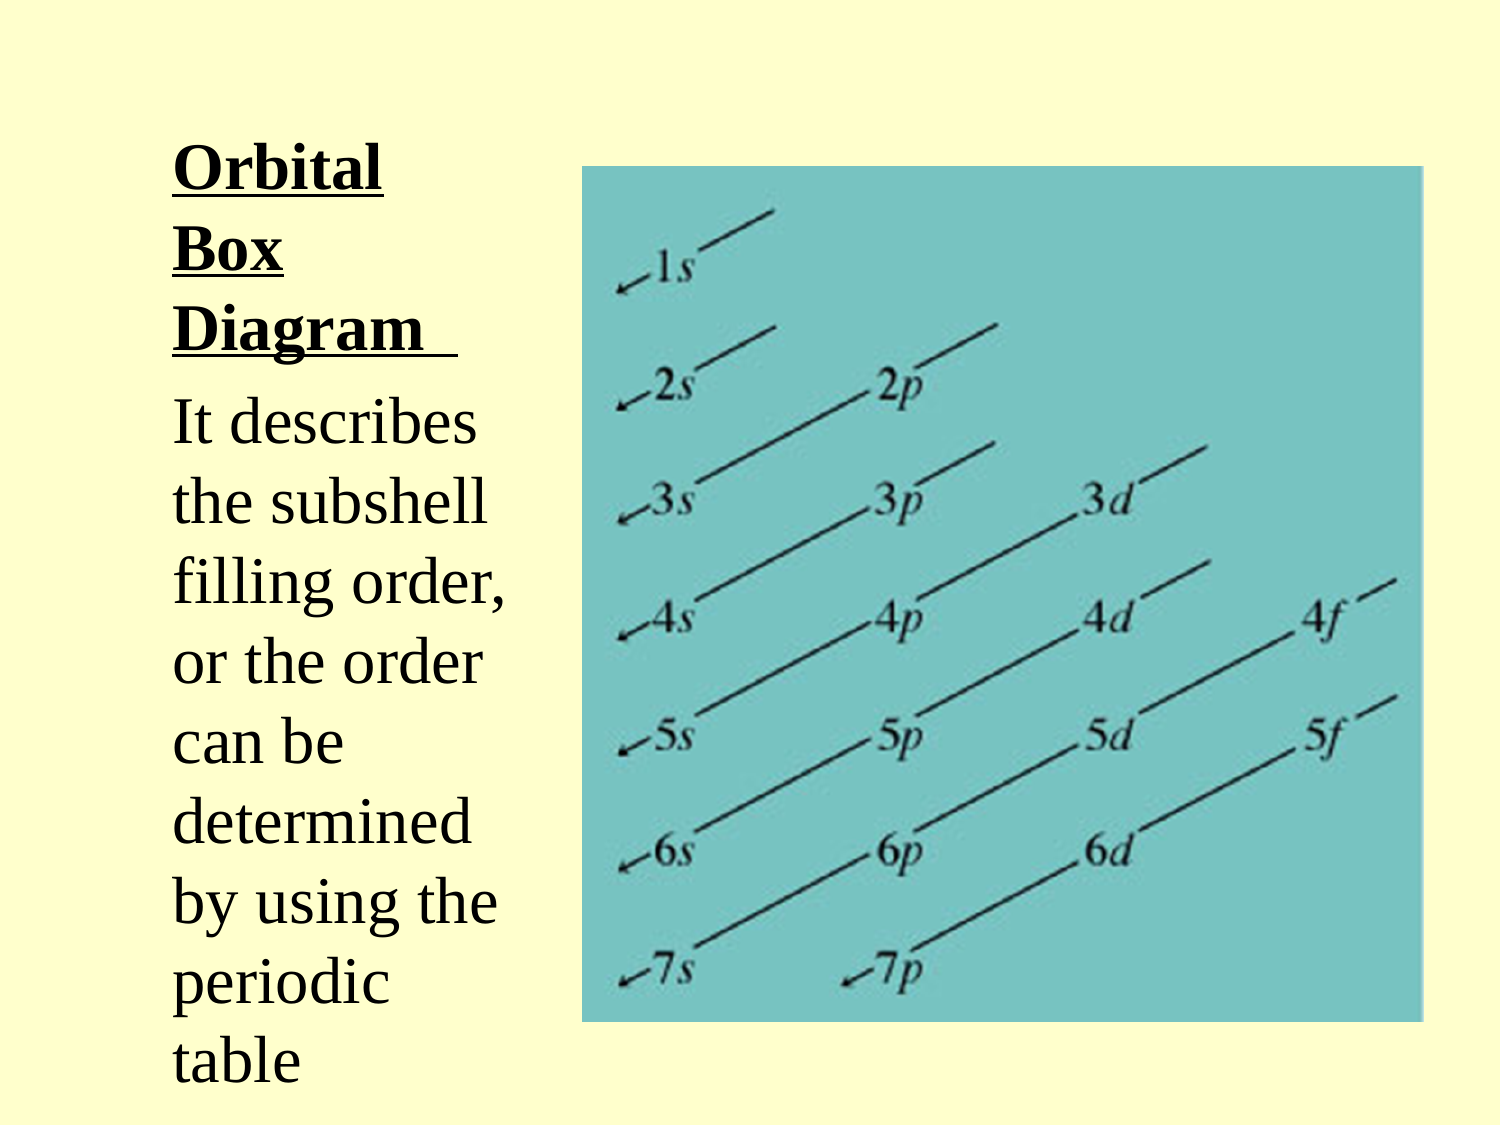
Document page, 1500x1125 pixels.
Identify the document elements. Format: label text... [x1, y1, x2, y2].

list Orbital Box Diagram It describes the subshell filling order, or the order can be determined by using the periodic table [124, 108, 528, 888]
picture [582, 165, 1424, 1023]
